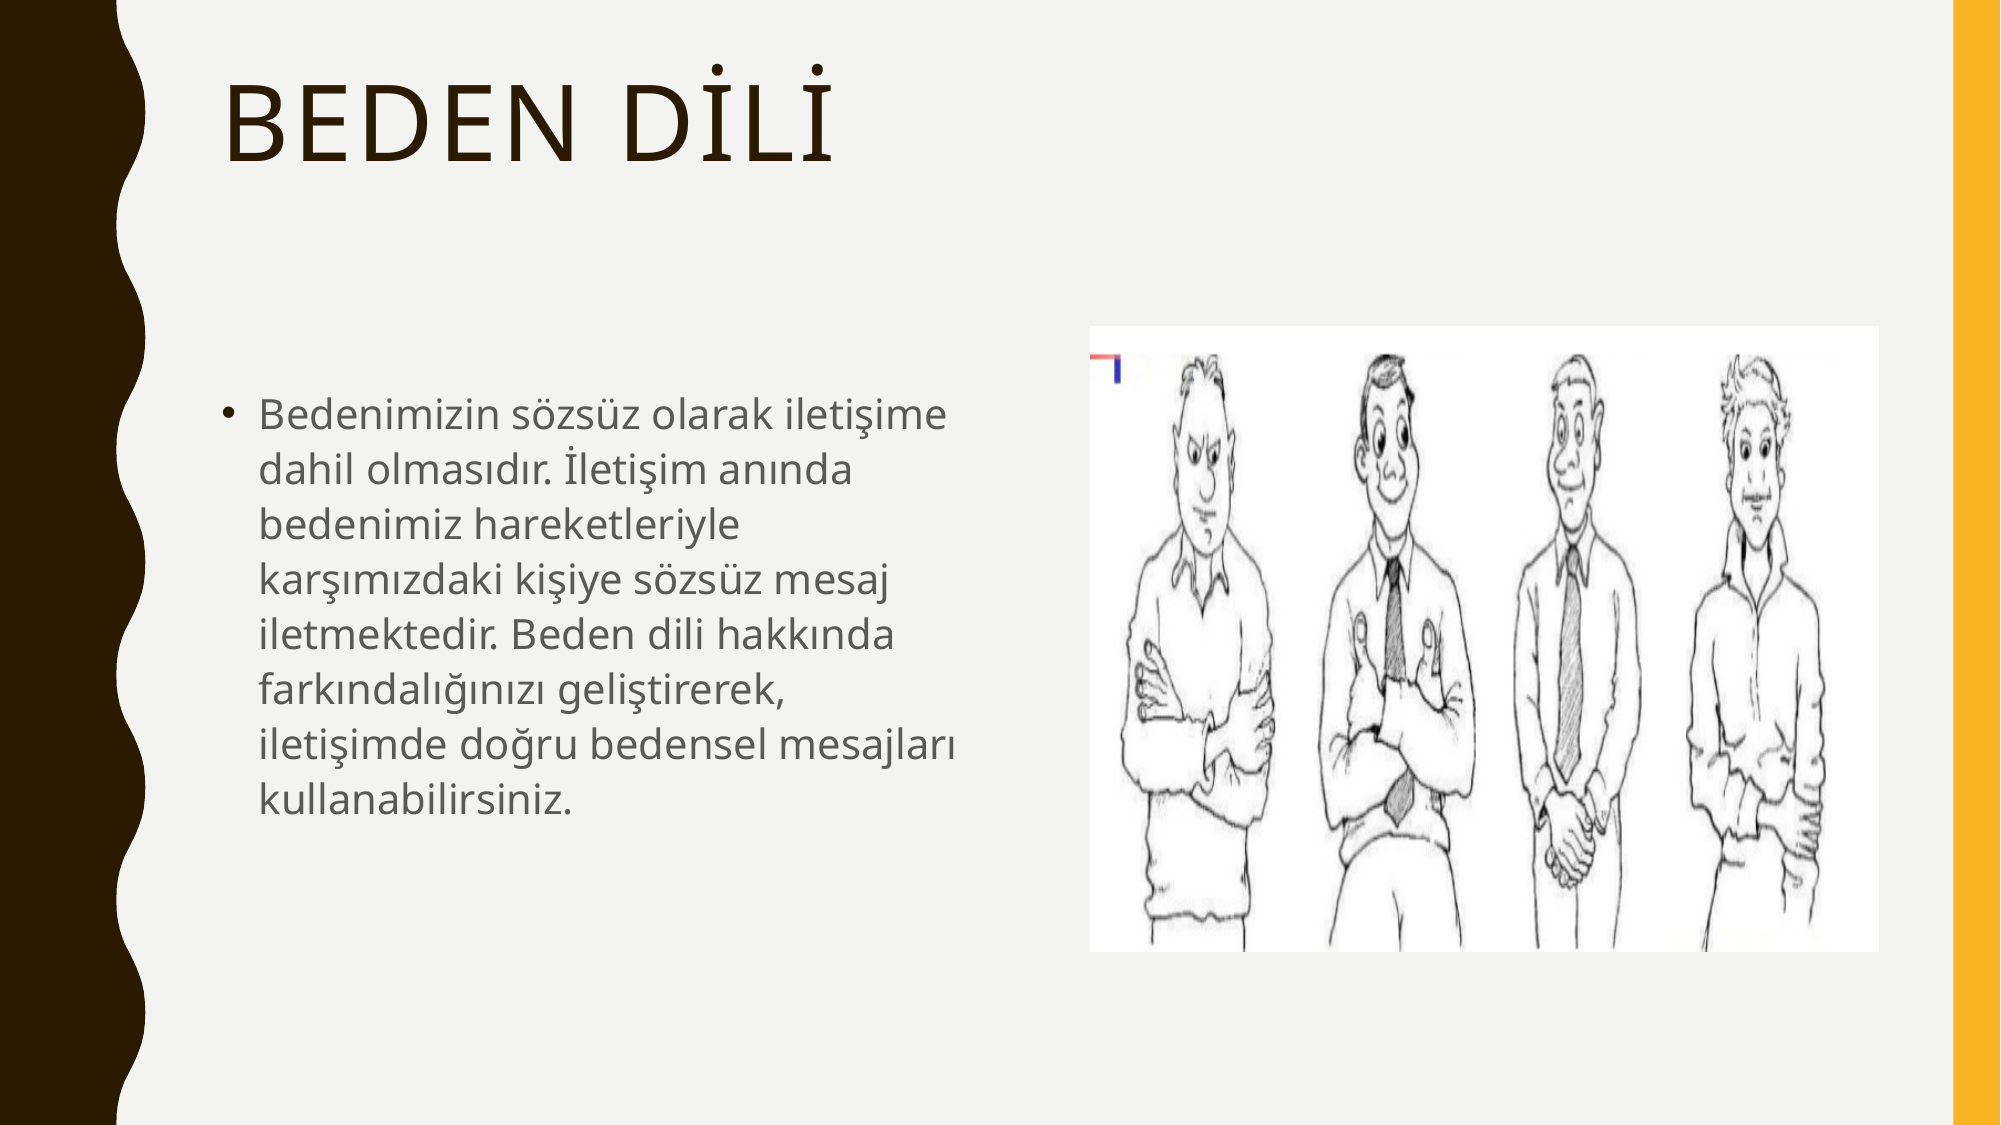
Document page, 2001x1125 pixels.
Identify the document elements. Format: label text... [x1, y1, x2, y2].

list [1090, 326, 1879, 952]
title BEDEN DİLİ [205, 62, 1875, 308]
list Bedenimizin sözsüz olarak iletişime dahil olmasıdır. İletişim anında bedenimiz hareketleriyle karşımızdaki kişiye sözsüz mesaj iletmektedir. Beden dili hakkında farkındalığınızı geliştirerek, iletişimde doğru bedensel mesajları kullanabilirsiniz. [206, 375, 994, 969]
